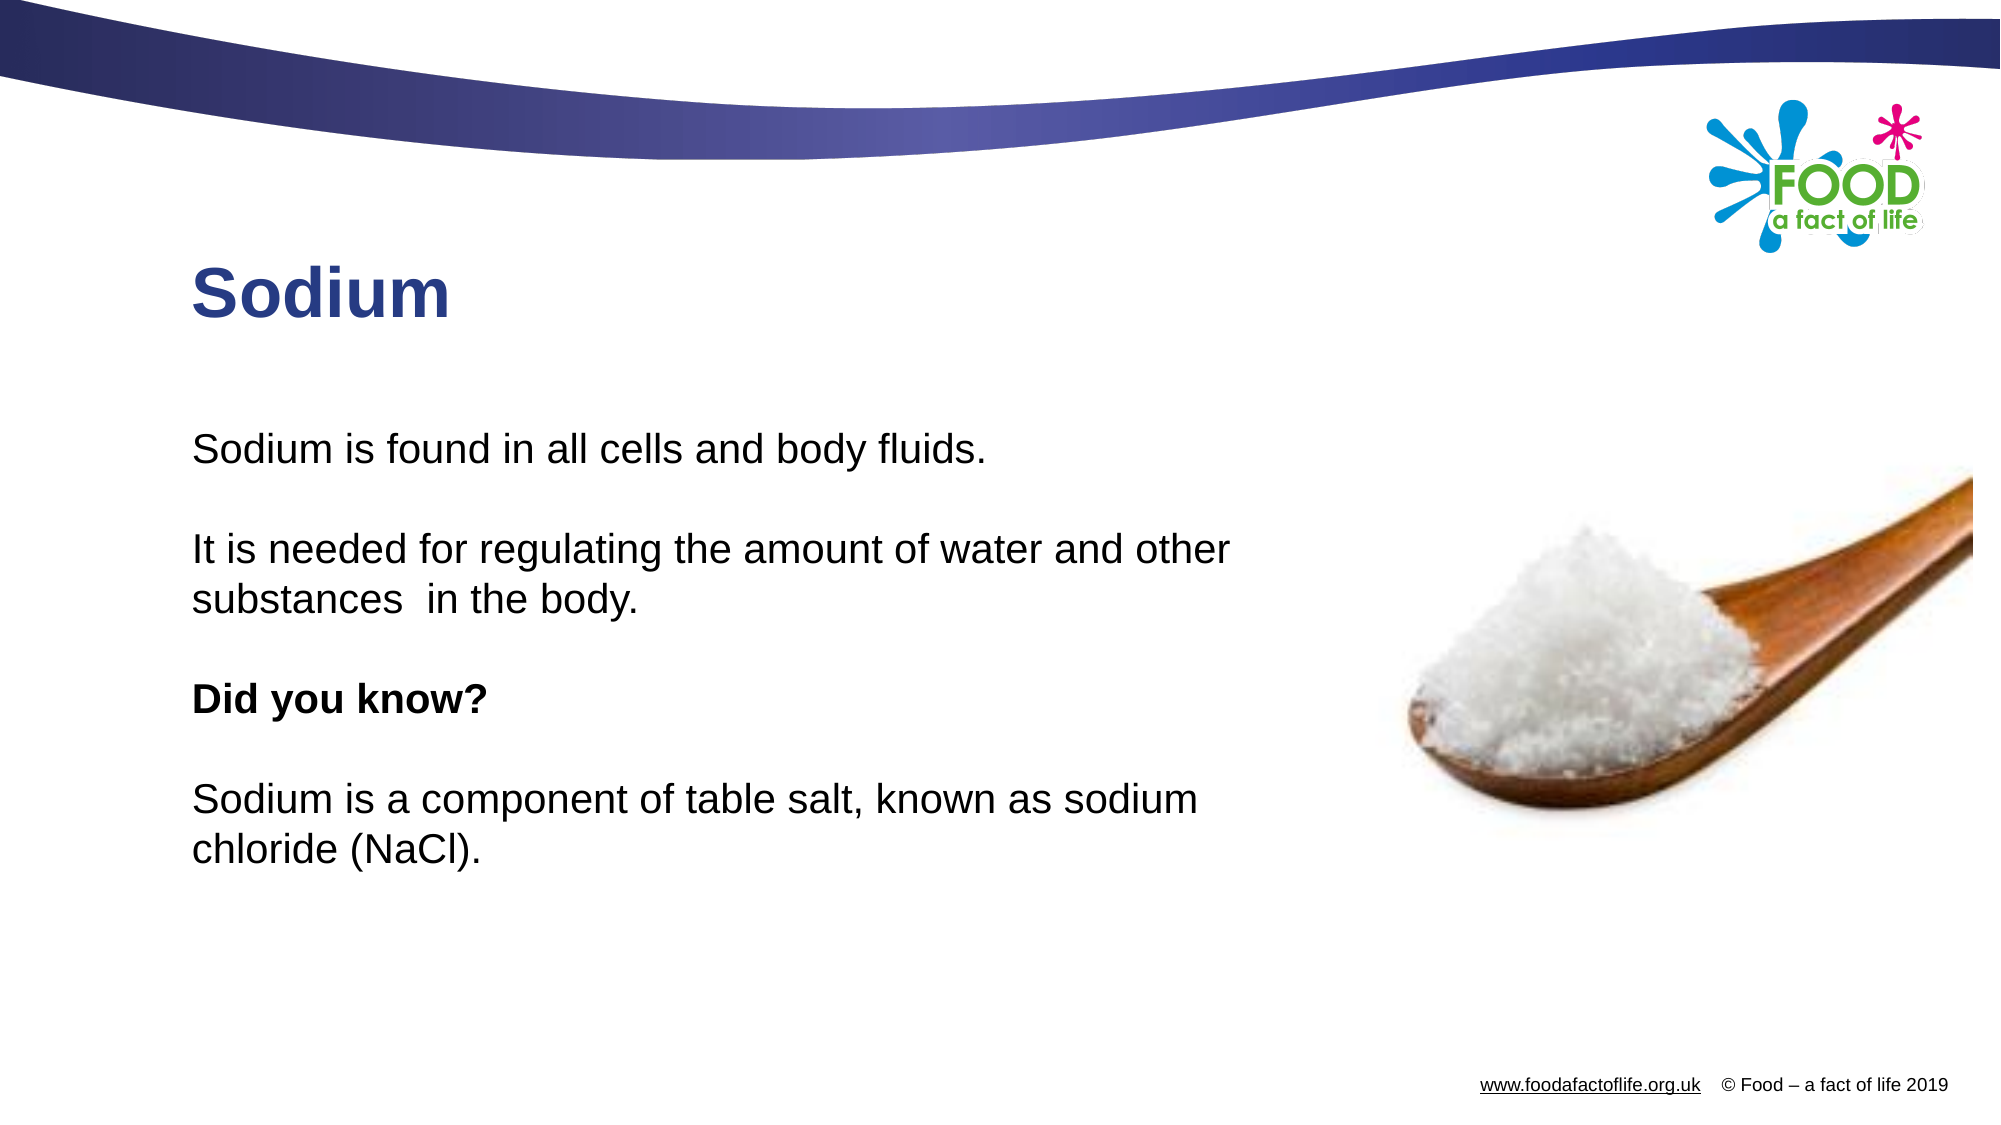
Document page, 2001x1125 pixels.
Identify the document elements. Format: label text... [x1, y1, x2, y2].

subtitle Sodium is found in all cells and body fluids. It is needed for regulating the amount of water and other substances in the body. Did you know? Sodium is a component of table salt, known as sodium chloride (NaCl). [191, 421, 1335, 1013]
picture [0, 0, 2000, 1125]
title Sodium [191, 256, 1787, 375]
